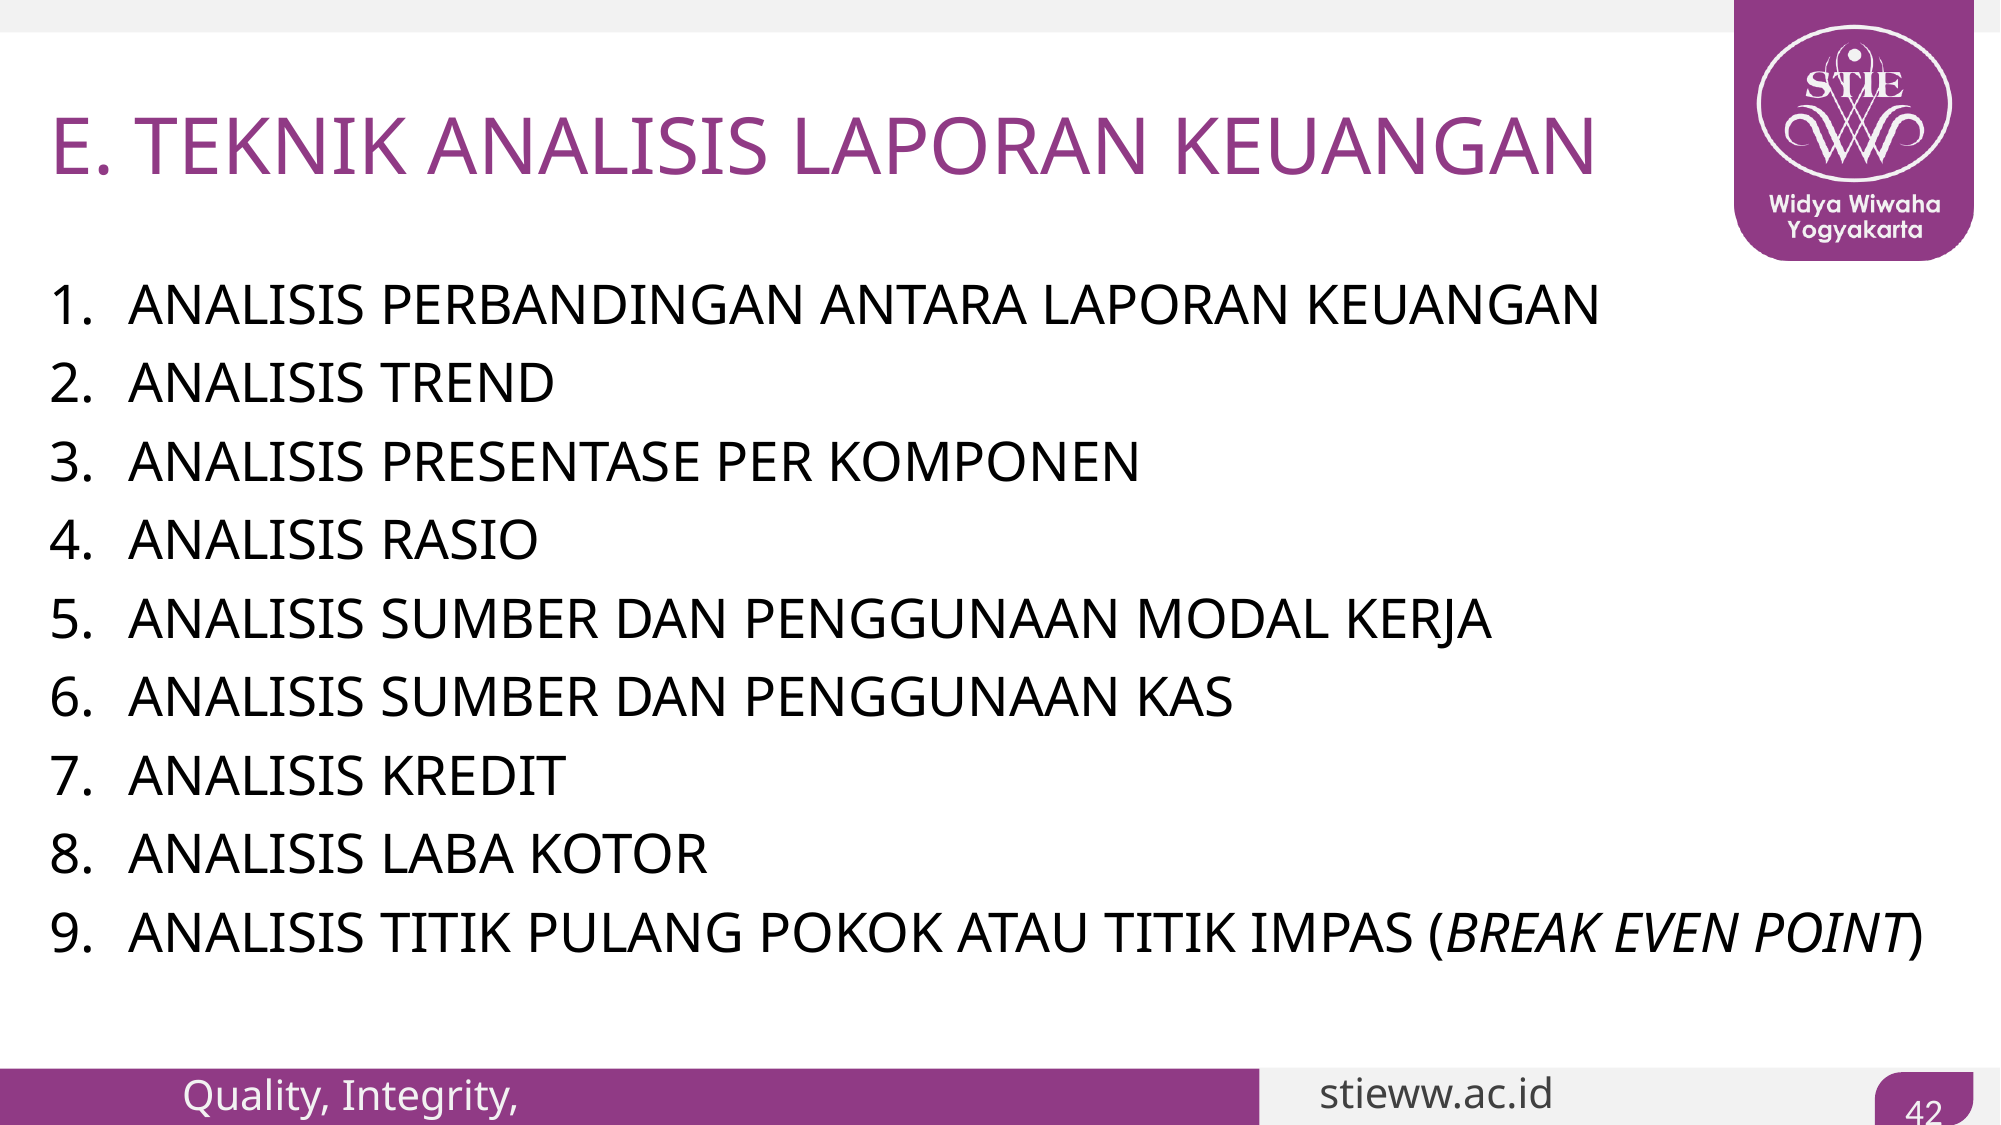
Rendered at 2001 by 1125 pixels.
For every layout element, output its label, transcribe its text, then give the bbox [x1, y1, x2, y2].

title E. TEKNIK ANALISIS LAPORAN KEUANGAN [34, 66, 1702, 232]
picture [1734, 0, 1974, 261]
list ANALISIS PERBANDINGAN ANTARA LAPORAN KEUANGAN ANALISIS TREND ANALISIS PRESENTASE PER KOMPONEN ANALISIS RASIO ANALISIS SUMBER DAN PENGGUNAAN MODAL KERJA ANALISIS SUMBER DAN PENGGUNAAN KAS ANALISIS KREDIT ANALISIS LABA KOTOR ANALISIS TITIK PULANG POKOK ATAU TITIK IMPAS (BREAK EVEN POINT) [34, 269, 1943, 1032]
